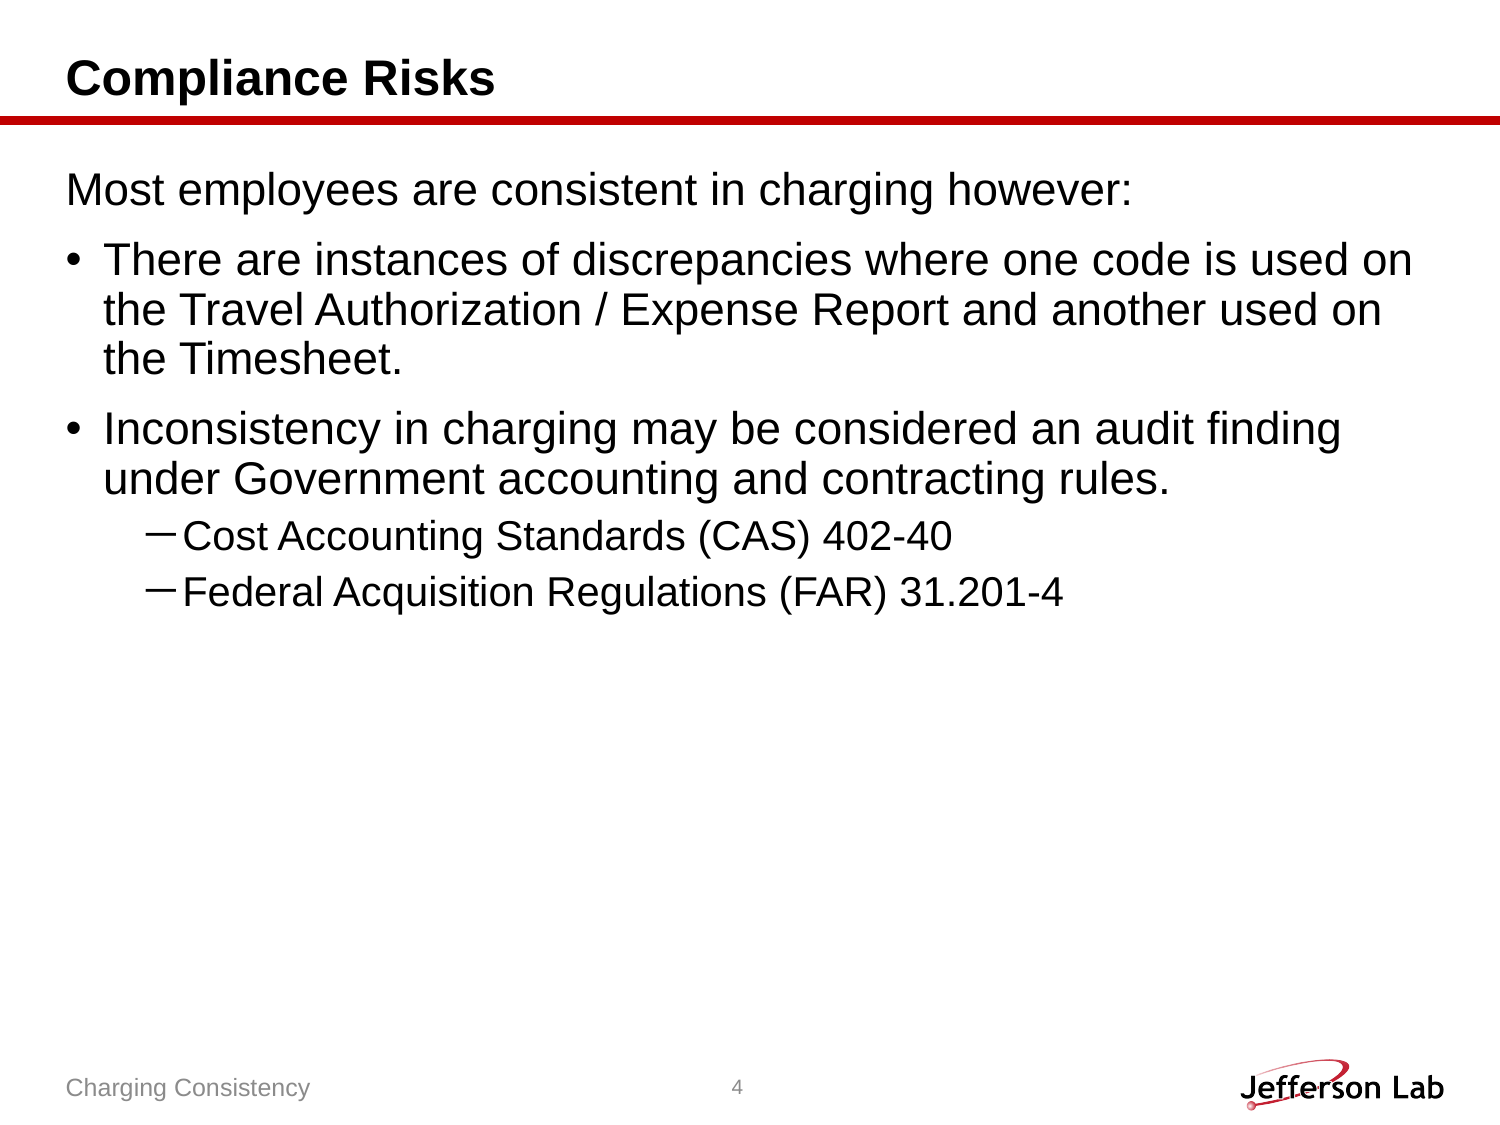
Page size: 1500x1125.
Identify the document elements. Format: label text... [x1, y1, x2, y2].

footer Charging Consistency [50, 1060, 694, 1112]
picture [1238, 1051, 1457, 1122]
slide_number 4 [693, 1060, 782, 1111]
list Most employees are consistent in charging however: There are instances of discrepancies where one code is used on the Travel Authorization / Expense Report and another used on the Timesheet. Inconsistency in charging may be considered an audit finding under Government accounting and contracting rules. Cost Accounting Standards (CAS) 402-40 Federal Acquisition Regulations (FAR) 31.201-4 [50, 158, 1440, 1042]
title Compliance Risks [50, 39, 1440, 120]
